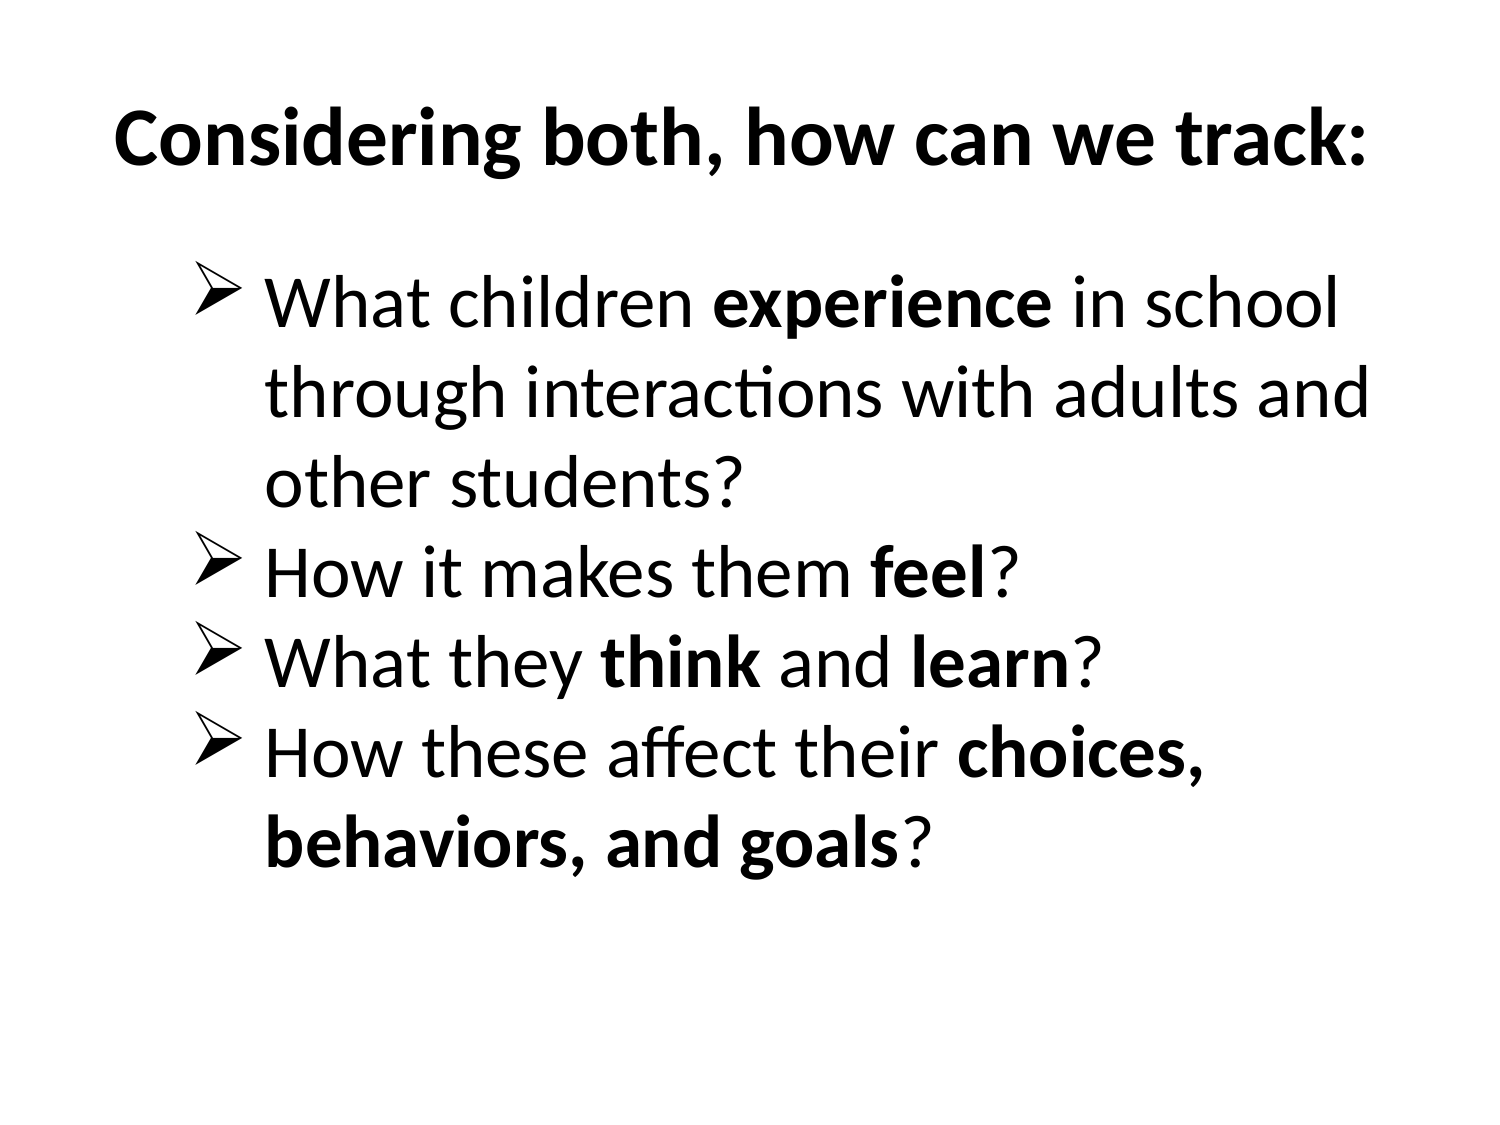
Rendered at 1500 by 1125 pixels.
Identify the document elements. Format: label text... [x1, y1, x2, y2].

text_box Considering both, how can we track: What children experience in school through interactions with adults and other students? How it makes them feel? What they think and learn? How these affect their choices, behaviors, and goals? [99, 75, 1500, 960]
